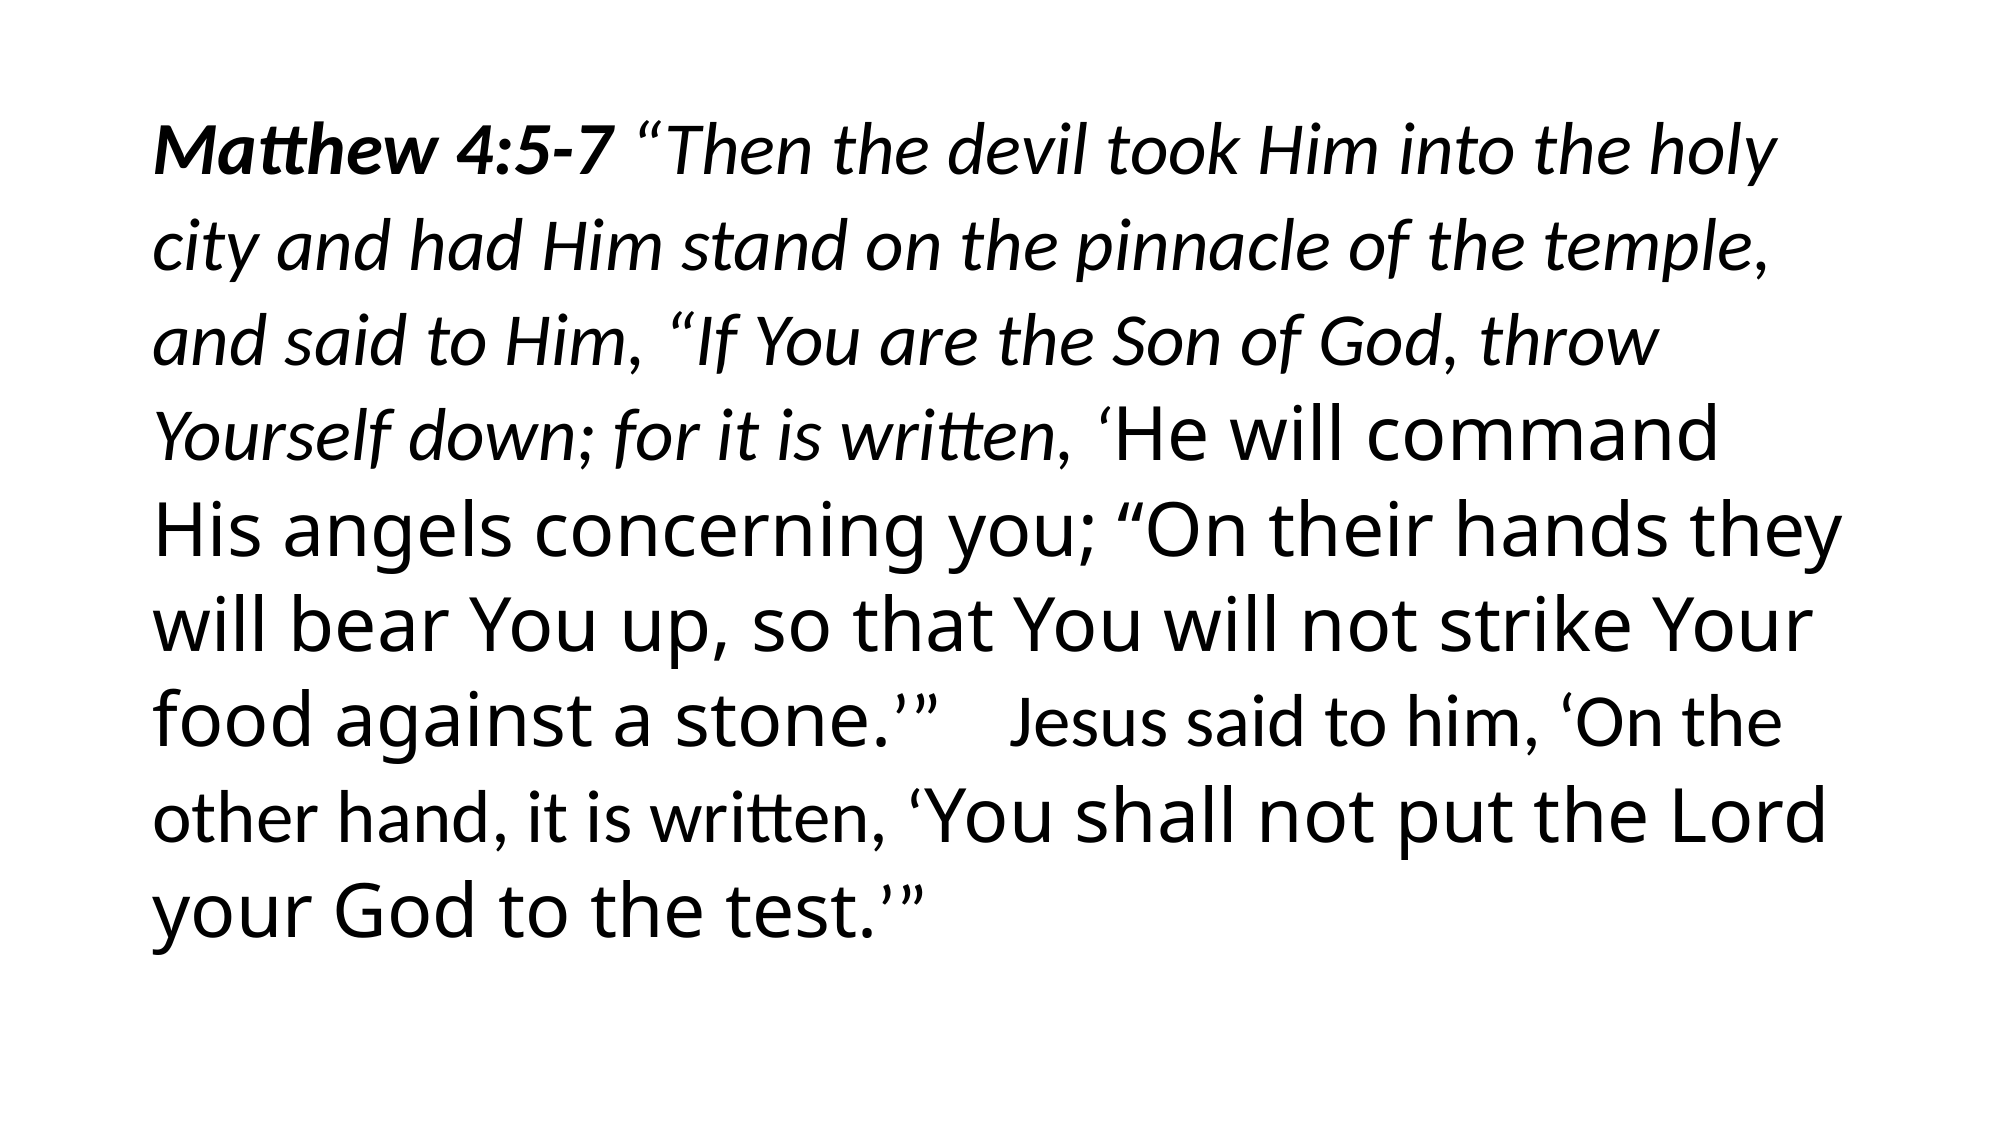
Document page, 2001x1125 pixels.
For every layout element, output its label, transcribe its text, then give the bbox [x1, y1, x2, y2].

list Matthew 4:5-7 “Then the devil took Him into the holy city and had Him stand on the pinnacle of the temple, and said to Him, “If You are the Son of God, throw Yourself down; for it is written, ‘He will command His angels concerning you; “On their hands they will bear You up, so that You will not strike Your food against a stone.’” Jesus said to him, ‘On the other hand, it is written, ‘You shall not put the Lord your God to the test.’” [137, 86, 1863, 1014]
